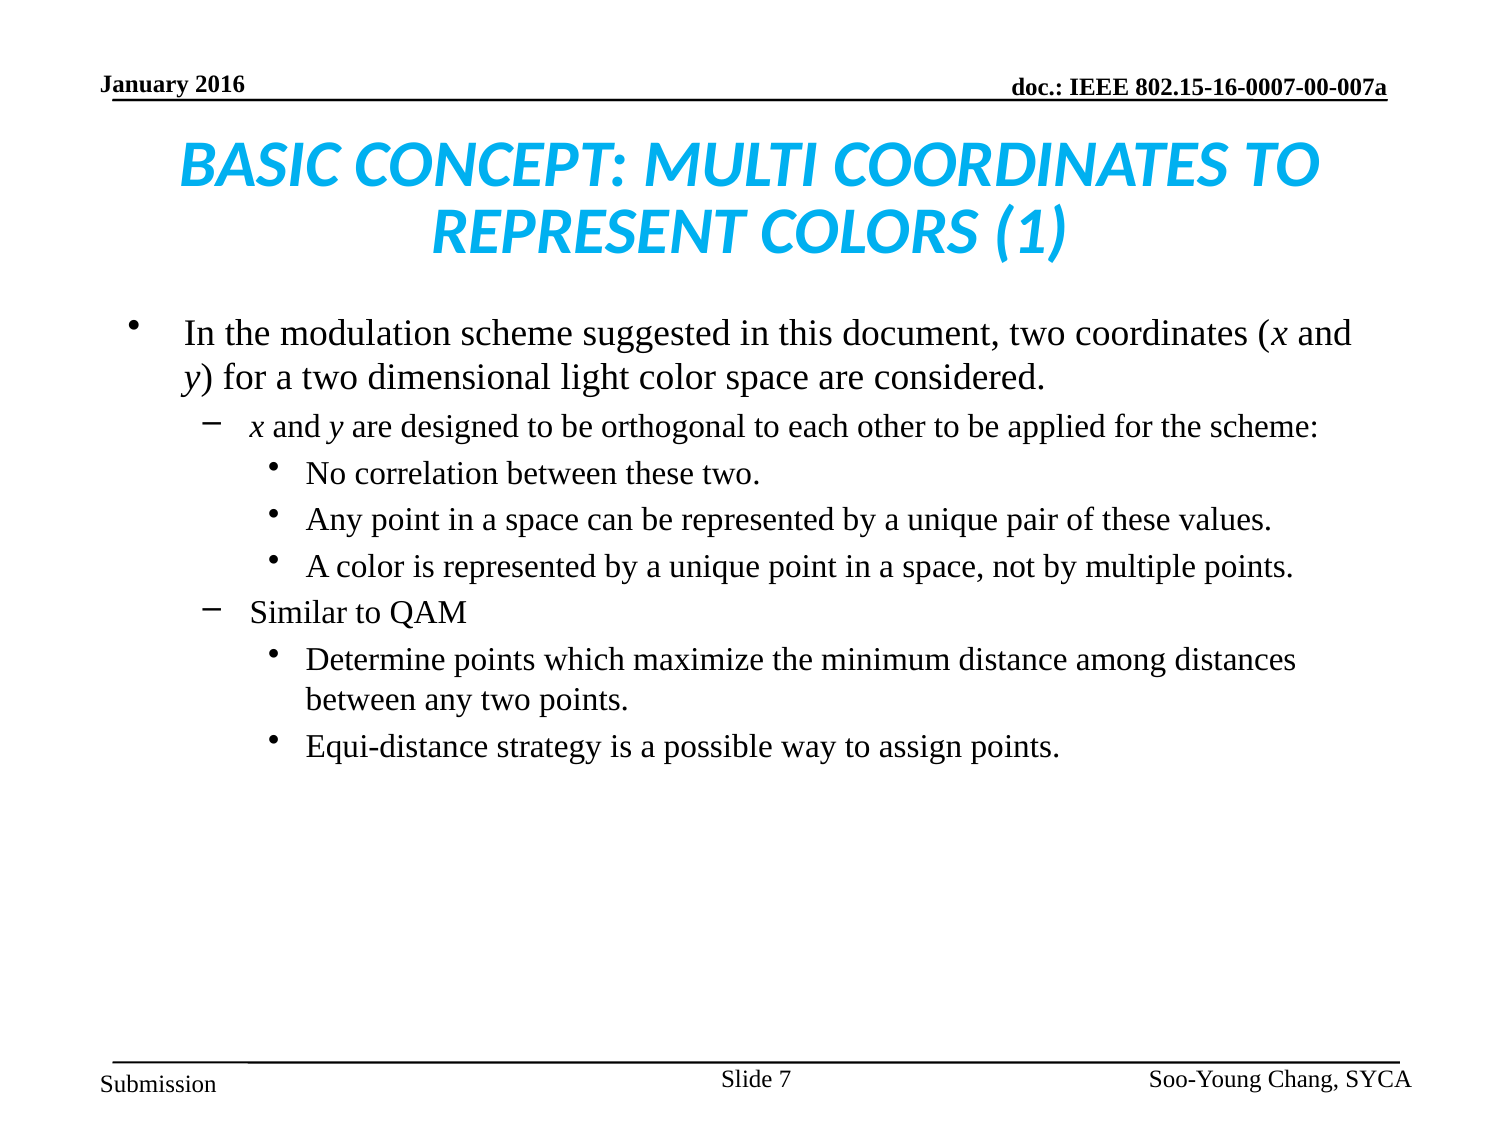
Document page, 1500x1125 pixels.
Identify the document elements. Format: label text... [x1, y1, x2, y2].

footer Soo-Young Chang, SYCA [837, 1062, 1413, 1093]
list In the modulation scheme suggested in this document, two coordinates (x and y) for a two dimensional light color space are considered. x and y are designed to be orthogonal to each other to be applied for the scheme: No correlation between these two. Any point in a space can be represented by a unique pair of these values. A color is represented by a unique point in a space, not by multiple points. Similar to QAM Determine points which maximize the minimum distance among distances between any two points. Equi-distance strategy is a possible way to assign points. [112, 299, 1388, 976]
slide_number Slide 7 [712, 1061, 800, 1093]
title BASIC CONCEPT: MULTI COORDINATES TO REPRESENT COLORS (1) [112, 112, 1388, 288]
